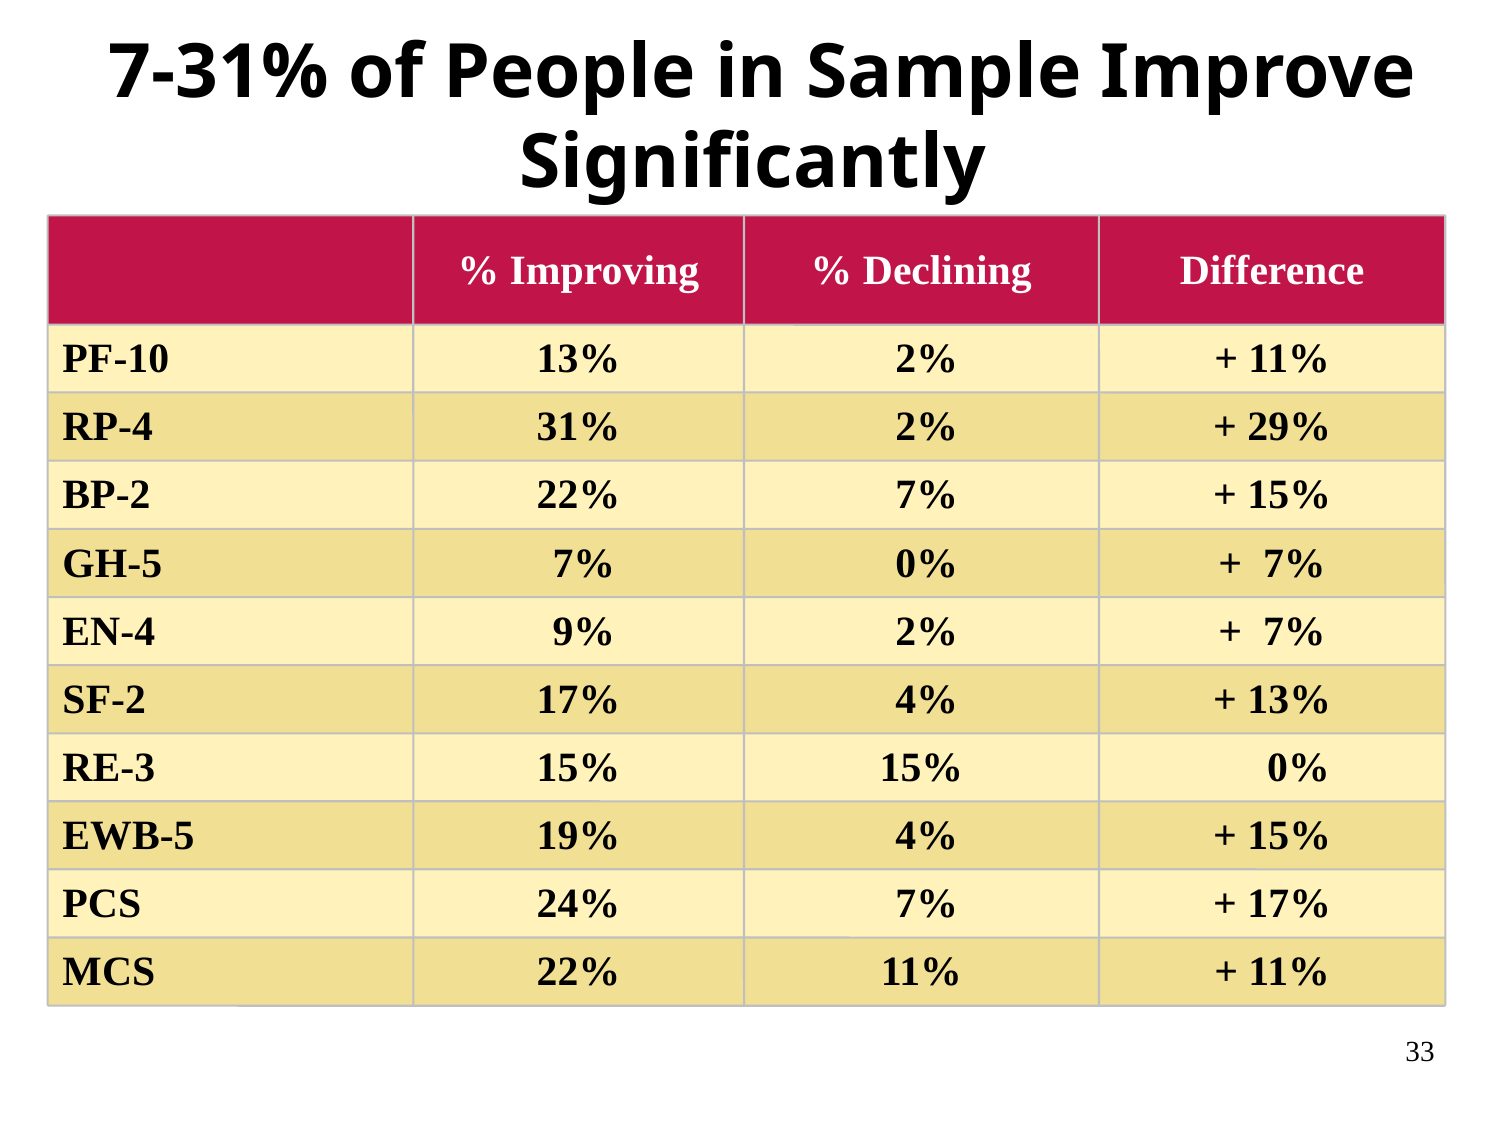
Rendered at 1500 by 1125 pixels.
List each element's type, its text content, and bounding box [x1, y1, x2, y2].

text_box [47, 215, 1446, 1006]
slide_number 33 [1209, 1024, 1451, 1103]
title 7-31% of People in Sample Improve Significantly [62, 0, 1463, 226]
